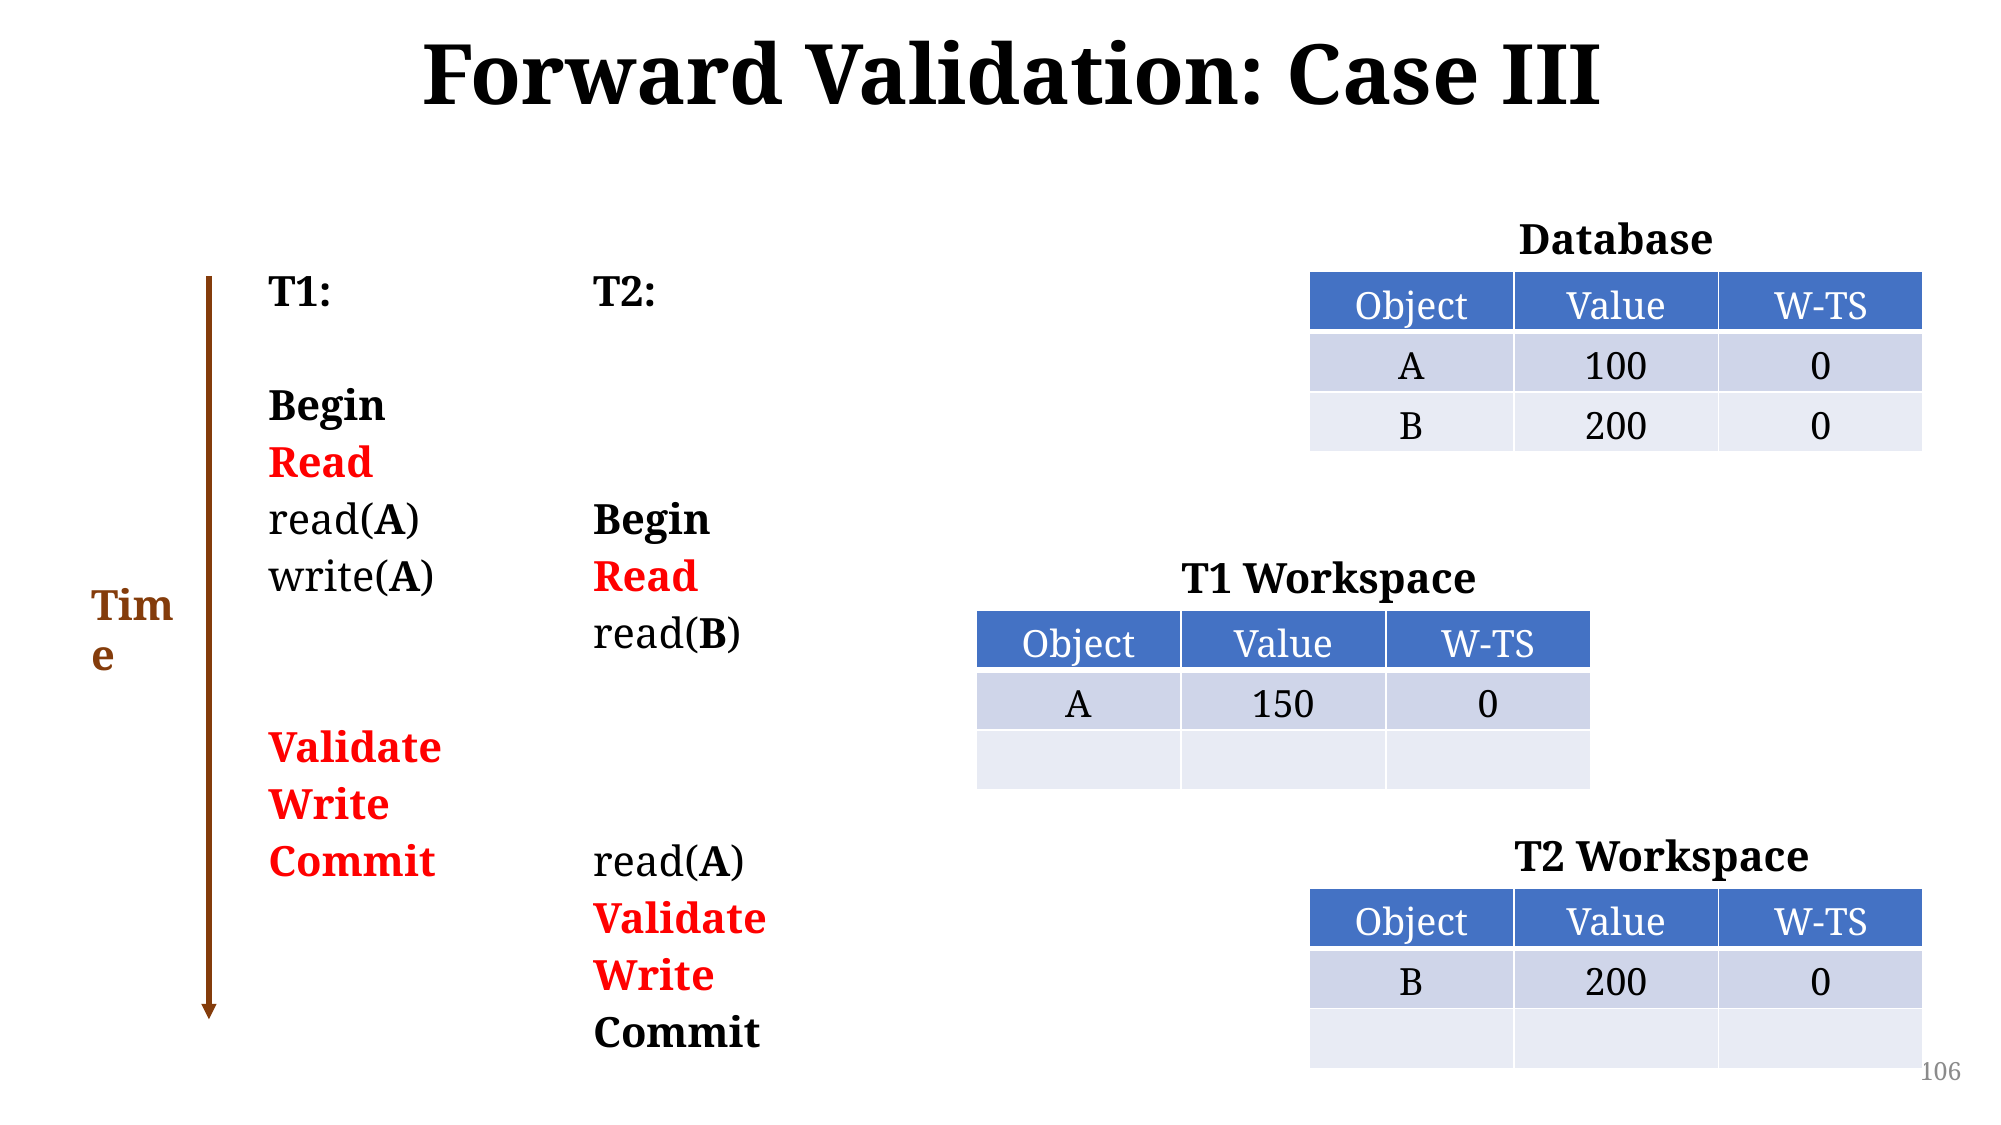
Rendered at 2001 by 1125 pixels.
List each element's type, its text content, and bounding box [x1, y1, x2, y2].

slide_number 106 [1526, 1042, 1977, 1103]
table_header Object [1310, 272, 1513, 329]
table_cell B [1310, 393, 1513, 451]
title Forward Validation: Case III [150, 3, 1876, 152]
table_header W-TS [1719, 272, 1922, 329]
table_cell 100 [1515, 334, 1718, 391]
table_header Value [1182, 611, 1385, 667]
table_cell [1387, 731, 1590, 789]
table_cell 0 [1719, 951, 1922, 1008]
table_cell [1719, 1009, 1922, 1068]
table_header W-TS [1387, 611, 1590, 667]
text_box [76, 275, 211, 1020]
table_cell 200 [1515, 951, 1718, 1008]
table_header Value [1515, 272, 1718, 329]
table_cell A [977, 673, 1180, 729]
table_header W-TS [1719, 889, 1922, 946]
table_cell B [1310, 951, 1513, 1008]
table_cell [1182, 731, 1385, 789]
table_cell [1515, 1009, 1718, 1068]
table_cell A [1310, 334, 1513, 391]
table_header T2: Begin Read read(B) read(A) Validate Write Commit [578, 254, 886, 1067]
table_header T1: Begin Read read(A) write(A) Validate Write Commit [253, 254, 578, 1067]
table_cell 150 [1182, 673, 1385, 729]
table_cell 0 [1719, 334, 1922, 391]
table_cell [1310, 1009, 1513, 1068]
text_box T2 Workspace [1499, 822, 1825, 888]
table_cell [977, 731, 1180, 789]
table_cell 0 [1387, 673, 1590, 729]
text_box T1 Workspace [1166, 544, 1492, 610]
table_header Object [977, 611, 1180, 667]
table_cell 200 [1515, 393, 1718, 451]
text_box Database [1503, 205, 1729, 271]
table_header Value [1515, 889, 1718, 946]
table_cell 0 [1719, 393, 1922, 451]
table_header Object [1310, 889, 1513, 946]
